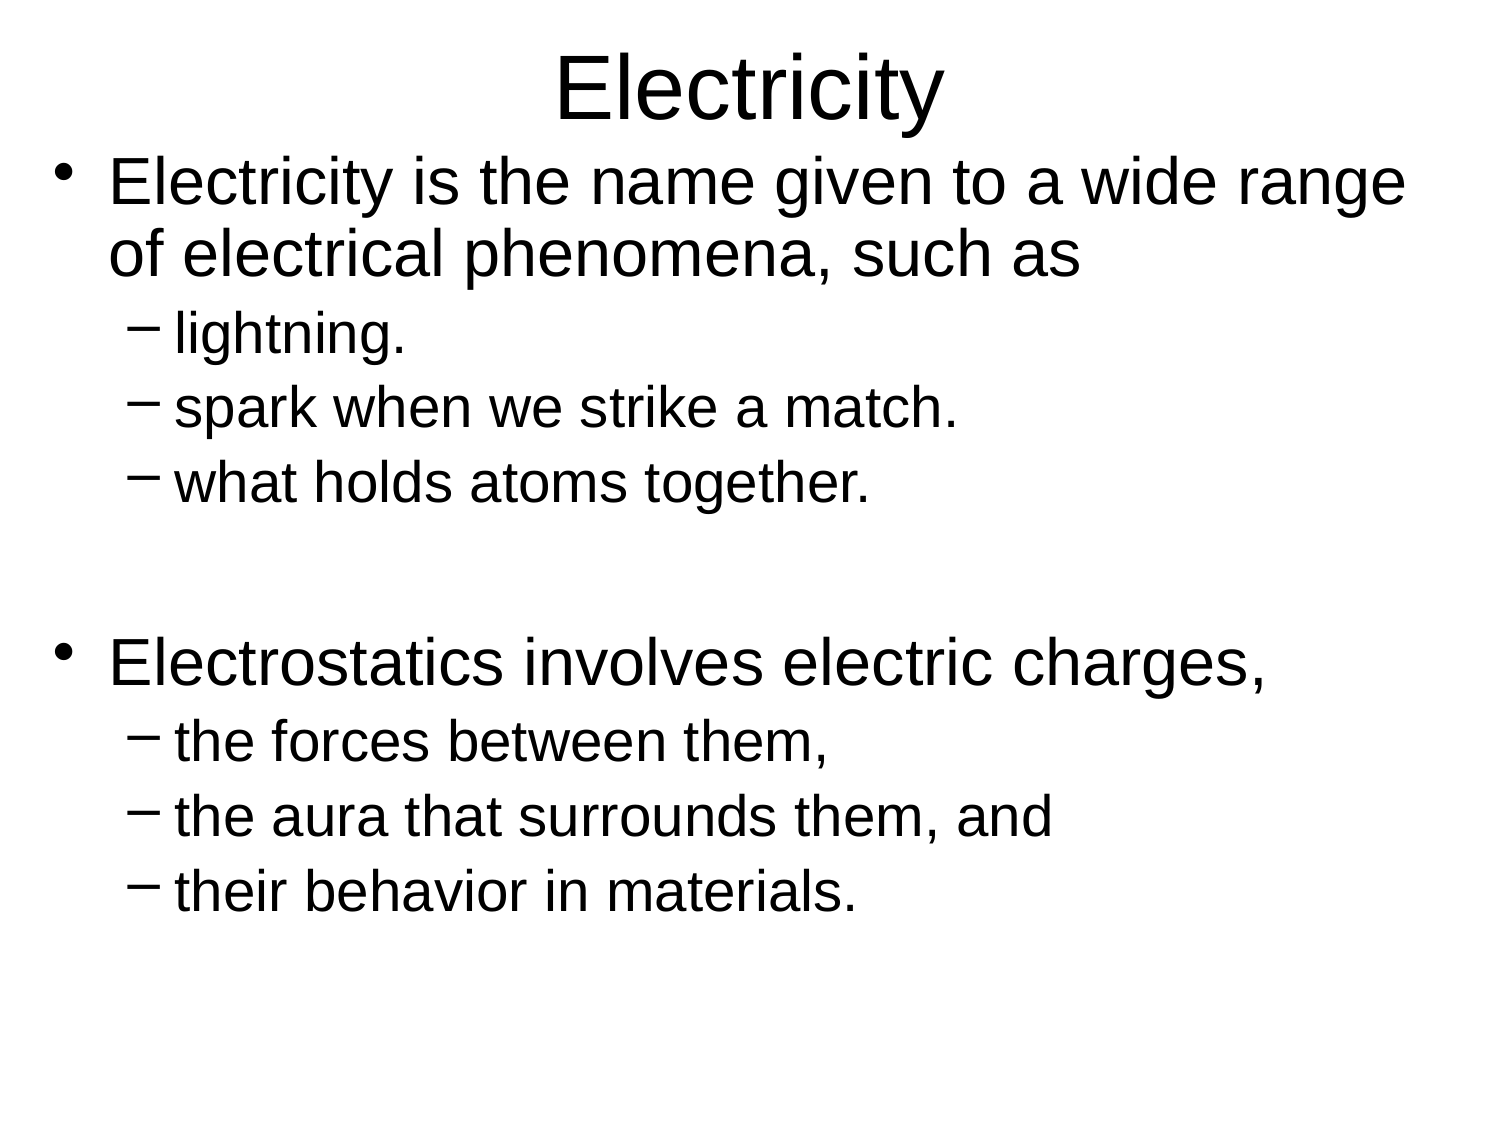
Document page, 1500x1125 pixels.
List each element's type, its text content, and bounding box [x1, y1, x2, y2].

list Electricity is the name given to a wide range of electrical phenomena, such as lightning. spark when we strike a match. what holds atoms together. Electrostatics involves electric charges, the forces between them, the aura that surrounds them, and their behavior in materials. [37, 139, 1437, 1063]
title Electricity [0, 0, 1500, 166]
